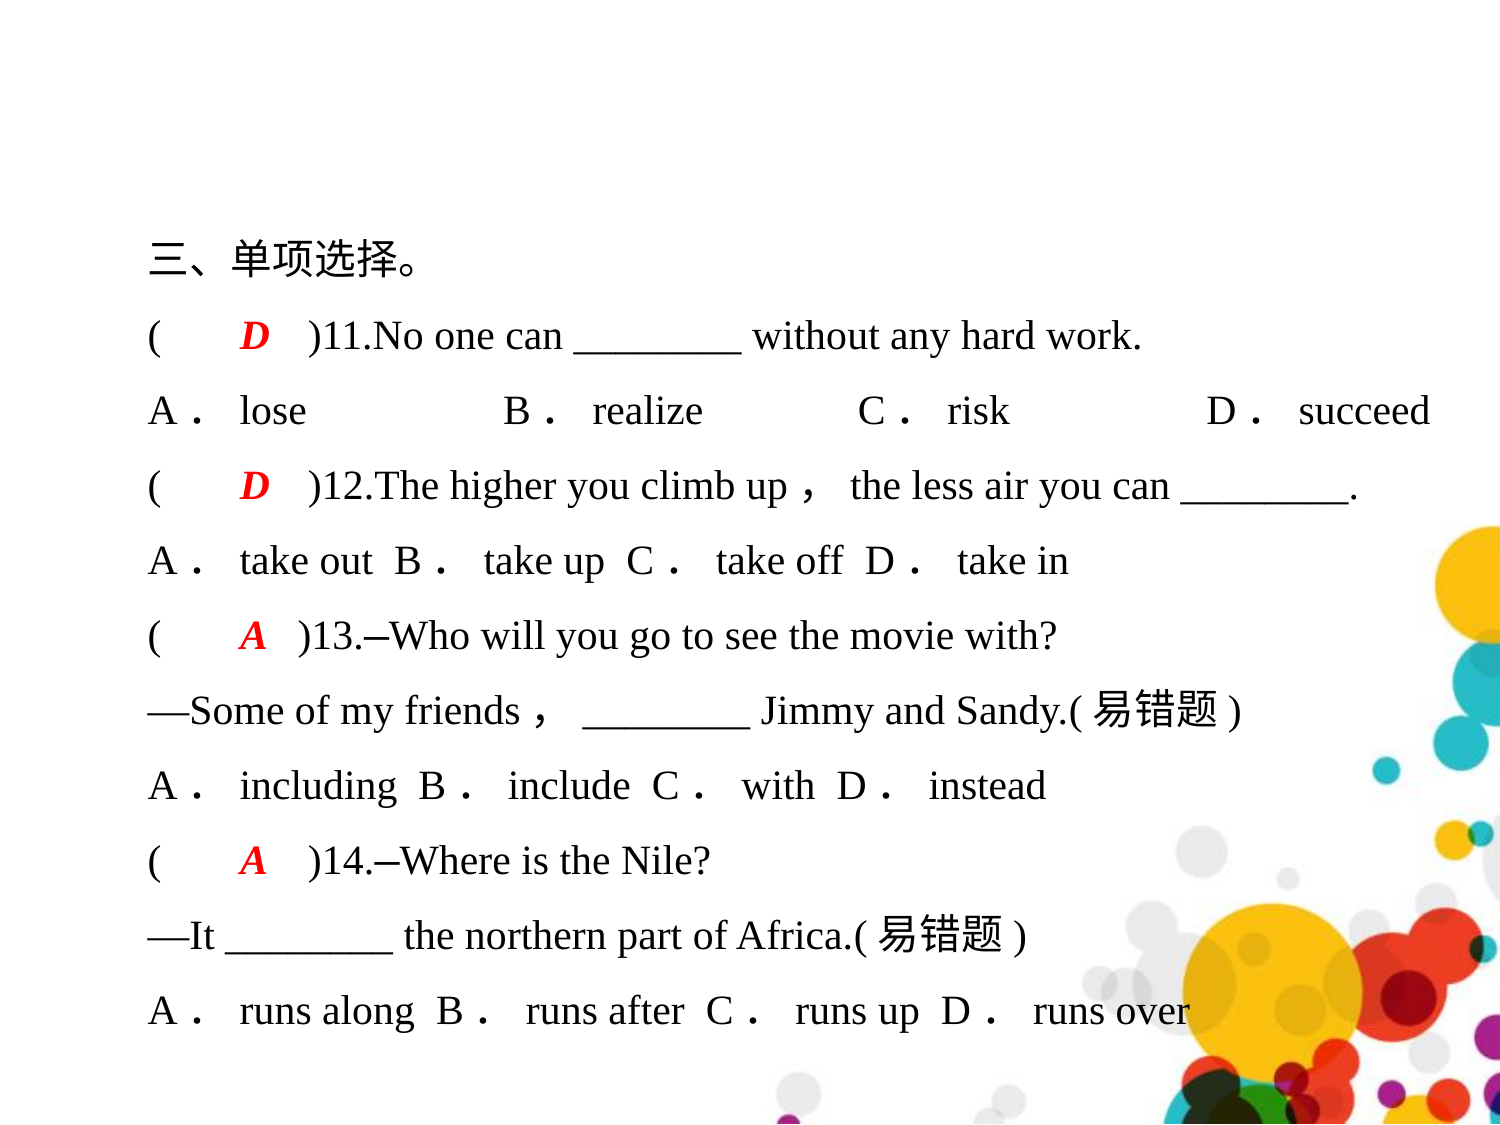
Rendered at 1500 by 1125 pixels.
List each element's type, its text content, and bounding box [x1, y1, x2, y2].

text_box A [225, 825, 283, 890]
text_box D [225, 450, 286, 515]
text_box 三、单项选择。 ( )11.No one can ________ without any hard work. A．lose B．realize C．risk D．succeed ( )12.The higher you climb up，the less air you can ________. A．take out B．take up C．take off D．take in ( )13.—Who will you go to see the movie with? —Some of my friends，________ Jimmy and Sandy.(易错题) A．including B．include C．with D．instead ( )14.—Where is the Nile? —It ________ the northern part of Africa.(易错题) A．runs along B．runs after C．runs up D．runs over [132, 200, 1500, 1040]
picture [368, 1040, 1500, 1124]
text_box A [225, 600, 283, 665]
text_box D [225, 300, 286, 365]
